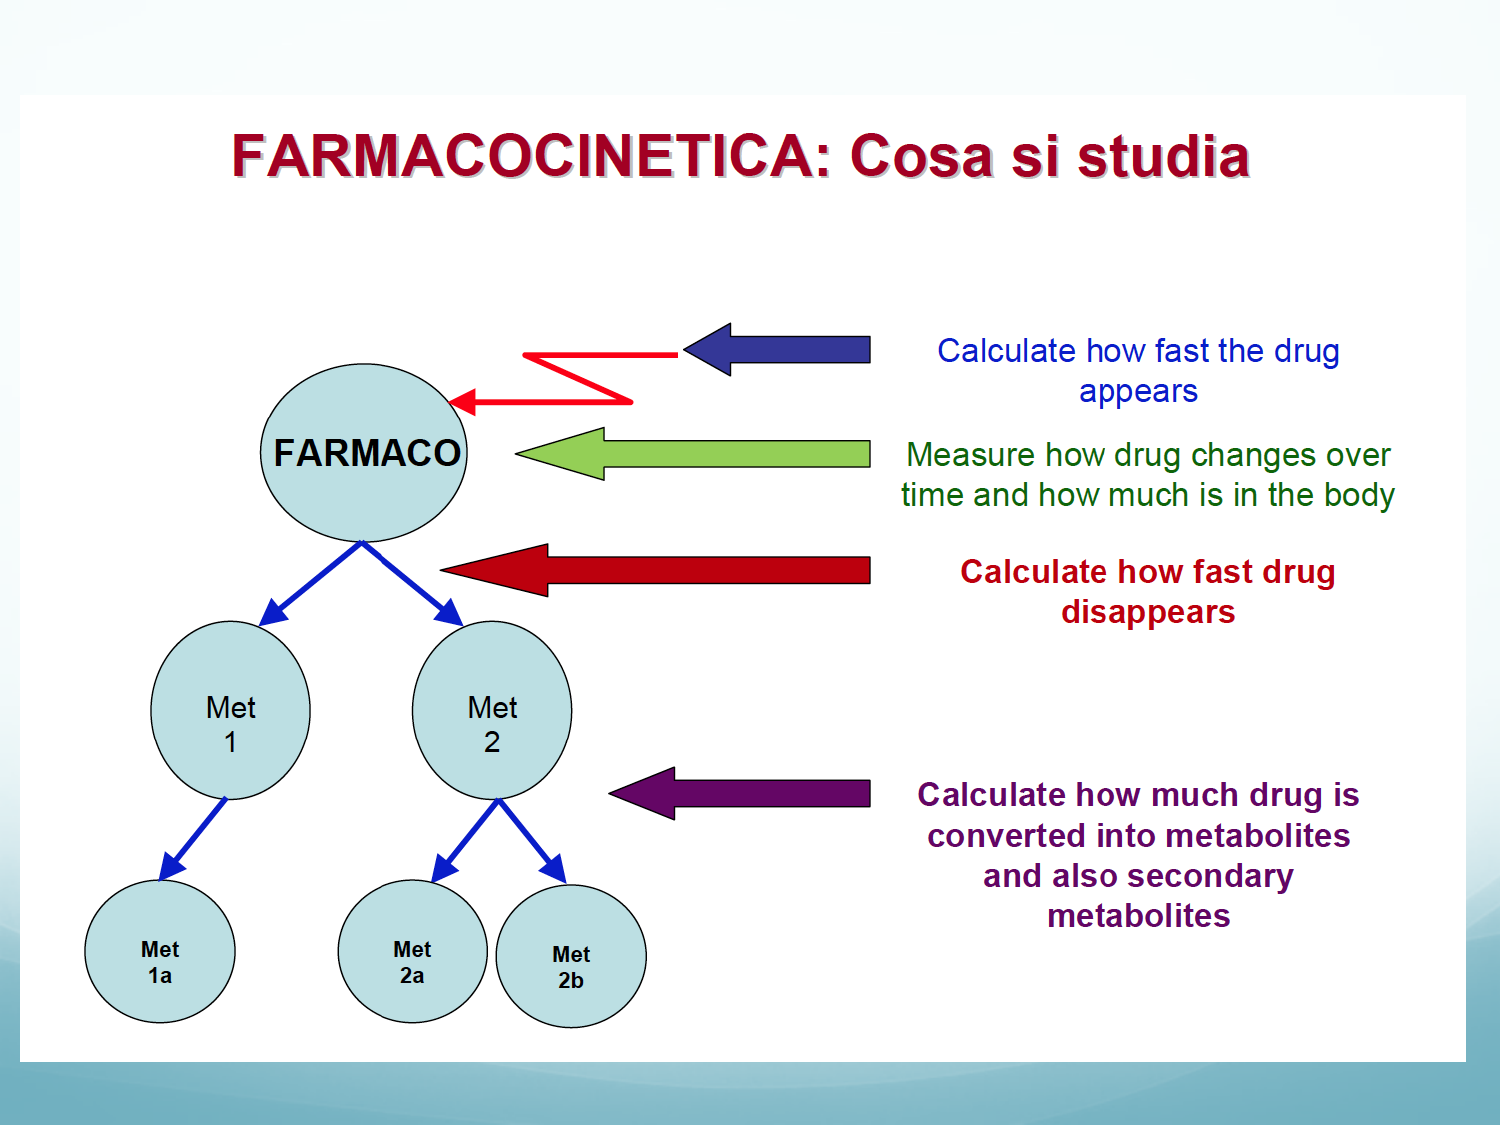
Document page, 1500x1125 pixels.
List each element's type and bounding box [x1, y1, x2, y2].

picture [19, 94, 1466, 1063]
